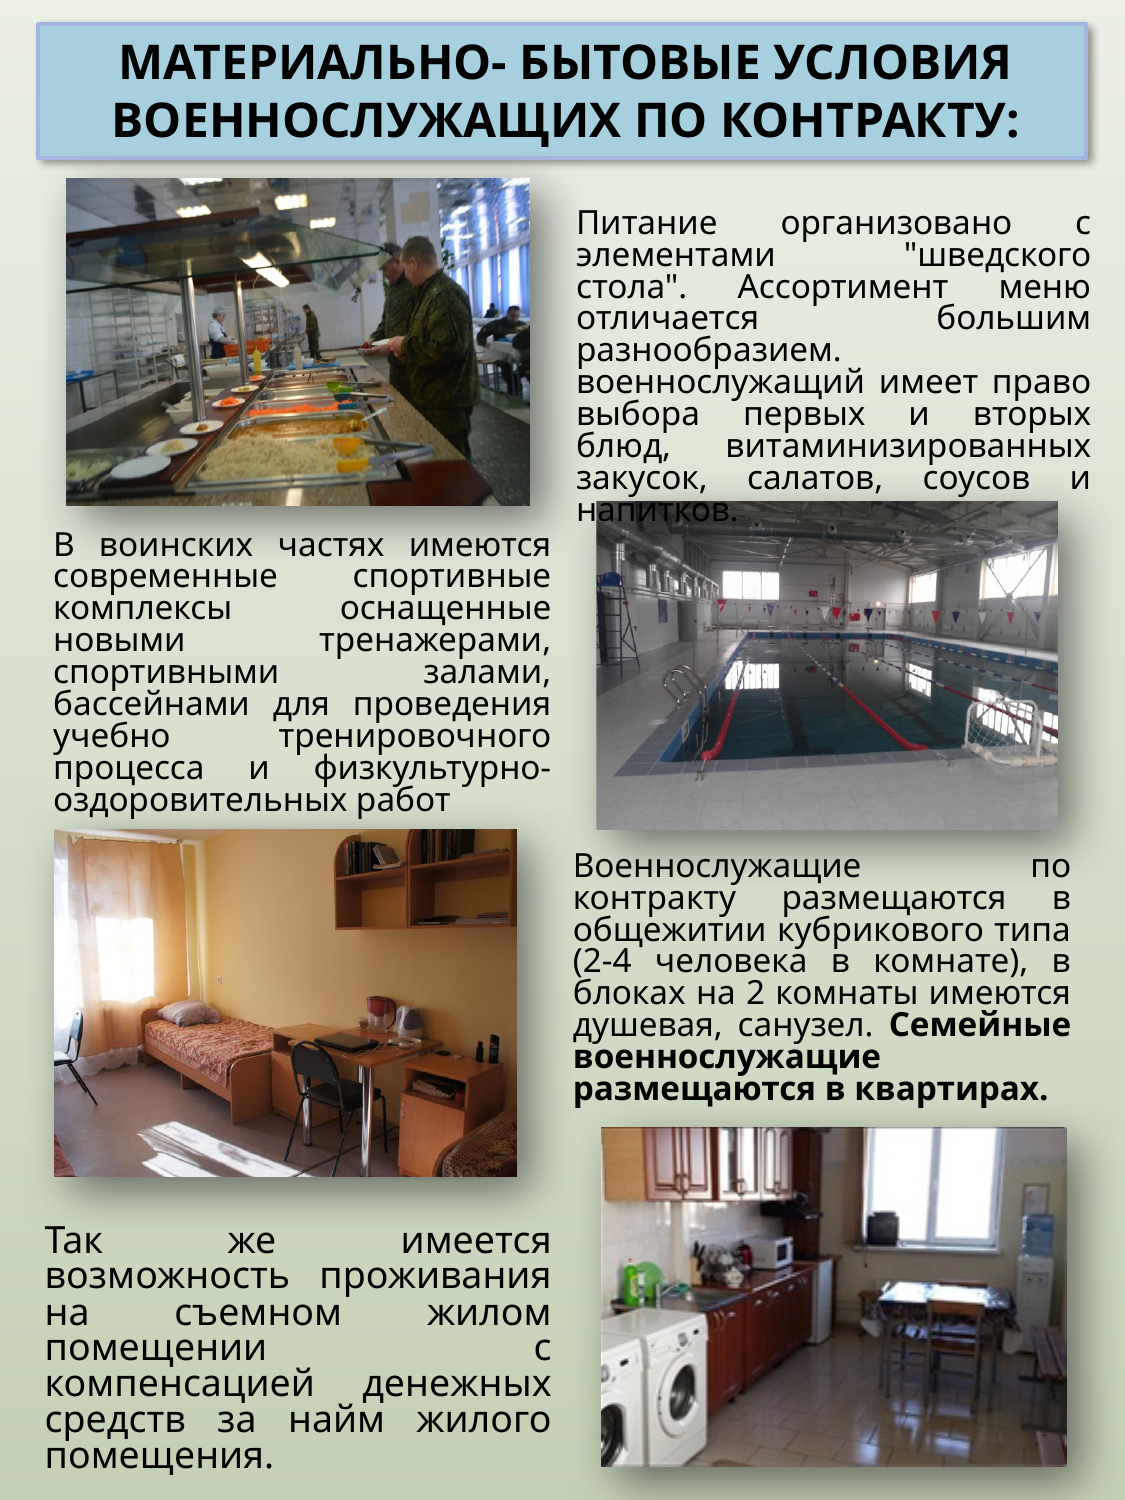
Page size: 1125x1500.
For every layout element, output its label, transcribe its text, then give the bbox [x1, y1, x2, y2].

text_box Военнослужащие по контракту размещаются в общежитии кубрикового типа (2-4 человека в комнате), в блоках на 2 комнаты имеются душевая, санузел. Семейные военнослужащие размещаются в квартирах. [558, 844, 1087, 1115]
picture [66, 178, 530, 507]
picture [595, 501, 1059, 830]
picture [53, 829, 517, 1177]
text_box В воинских частях имеются современные спортивные комплексы оснащенные новыми тренажерами, спортивными залами, бассейнами для проведения учебно тренировочного процесса и физкультурно-оздоровительных работ [38, 523, 567, 825]
text_box Так же имеется возможность проживания на съемном жилом помещении с компенсацией денежных средств за найм жилого помещения. [29, 1216, 567, 1484]
text_box Питание организовано с элементами "шведского стола". Ассортимент меню отличается большим разнообразием. военнослужащий имеет право выбора первых и вторых блюд, витаминизированных закусок, салатов, соусов и напитков. [564, 201, 1107, 536]
text_box МАТЕРИАЛЬНО- БЫТОВЫЕ УСЛОВИЯ ВОЕННОСЛУЖАЩИХ ПО КОНТРАКТУ: [4, 24, 1125, 209]
picture [600, 1127, 1068, 1467]
